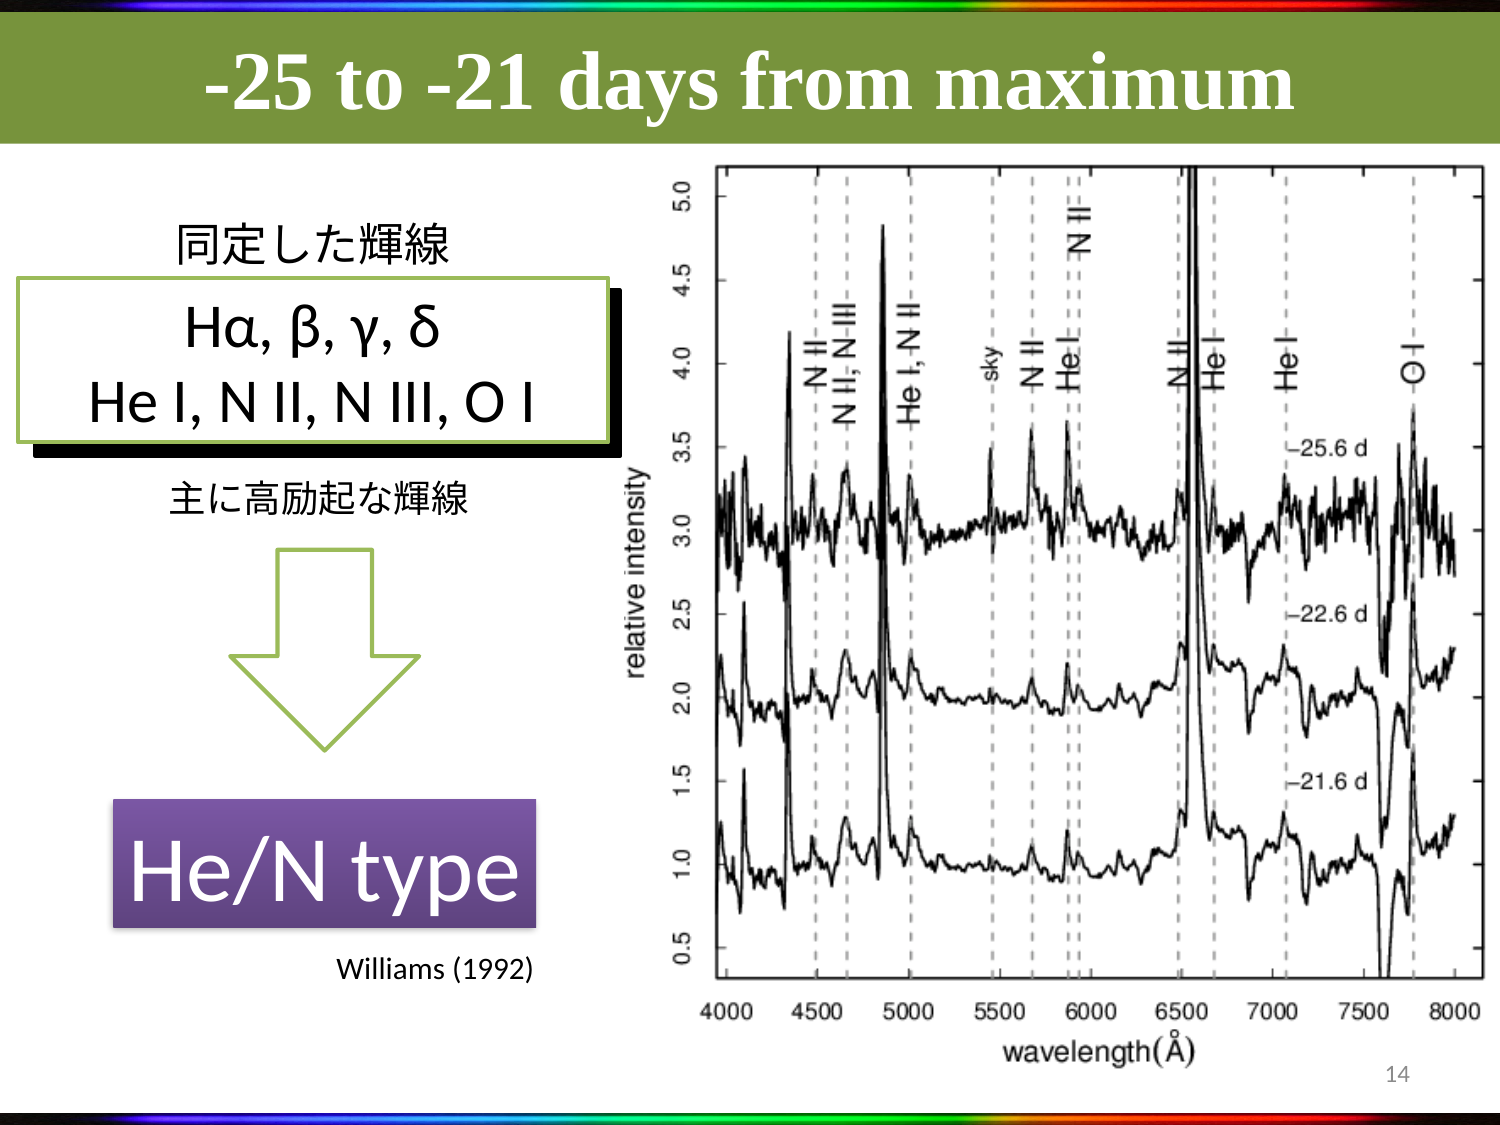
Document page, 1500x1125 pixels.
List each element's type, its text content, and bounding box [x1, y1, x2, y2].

text_box Hα, β, γ, δ He I, N II, N III, O I [16, 276, 610, 444]
text_box [0, 134, 1500, 144]
picture [0, 1113, 1500, 1125]
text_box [111, 549, 539, 929]
picture [624, 158, 1500, 1095]
text_box [33, 288, 619, 458]
text_box 同定した輝線 [17, 208, 609, 278]
text_box 主に高励起な輝線 [76, 467, 561, 528]
text_box Williams (1992) [171, 940, 550, 993]
picture [0, 0, 1500, 12]
text_box -25 to -21 days from maximum [0, 20, 1500, 134]
